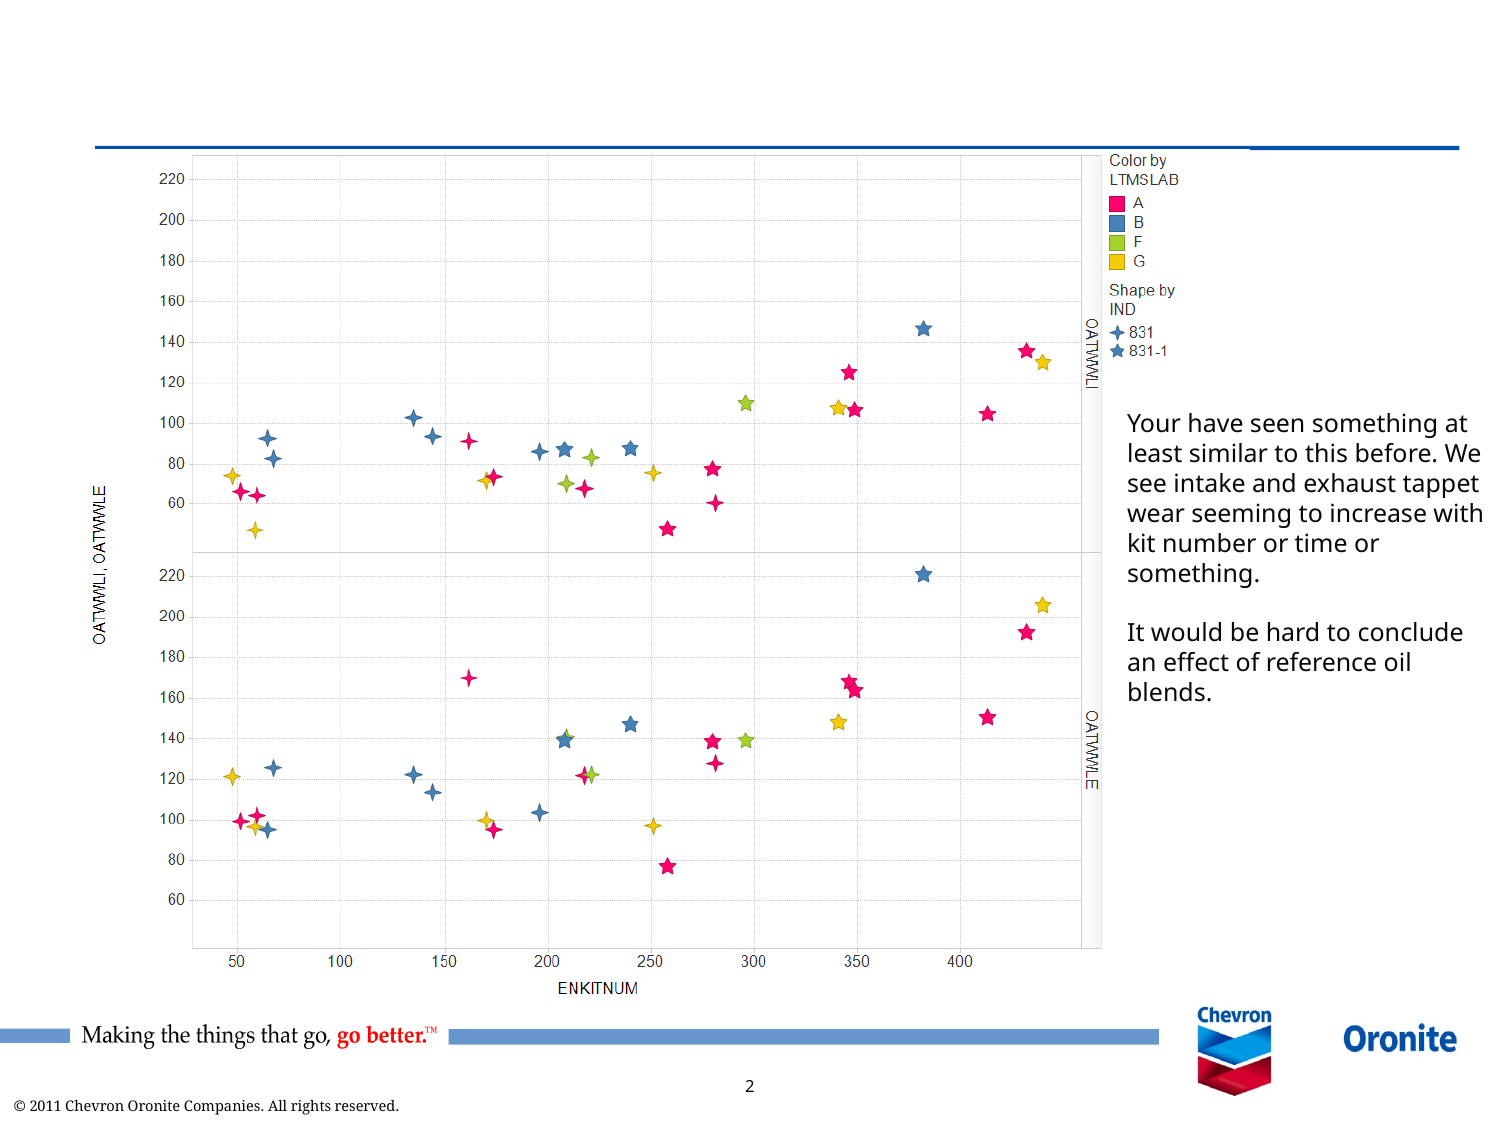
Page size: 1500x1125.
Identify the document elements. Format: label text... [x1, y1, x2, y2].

picture [82, 1024, 437, 1049]
picture [1196, 1005, 1460, 1097]
text_box Your have seen something at least similar to this before. We see intake and exhaust tappet wear seeming to increase with kit number or time or something. It would be hard to conclude an effect of reference oil blends. [1254, 399, 1500, 745]
picture [87, 149, 1251, 1001]
